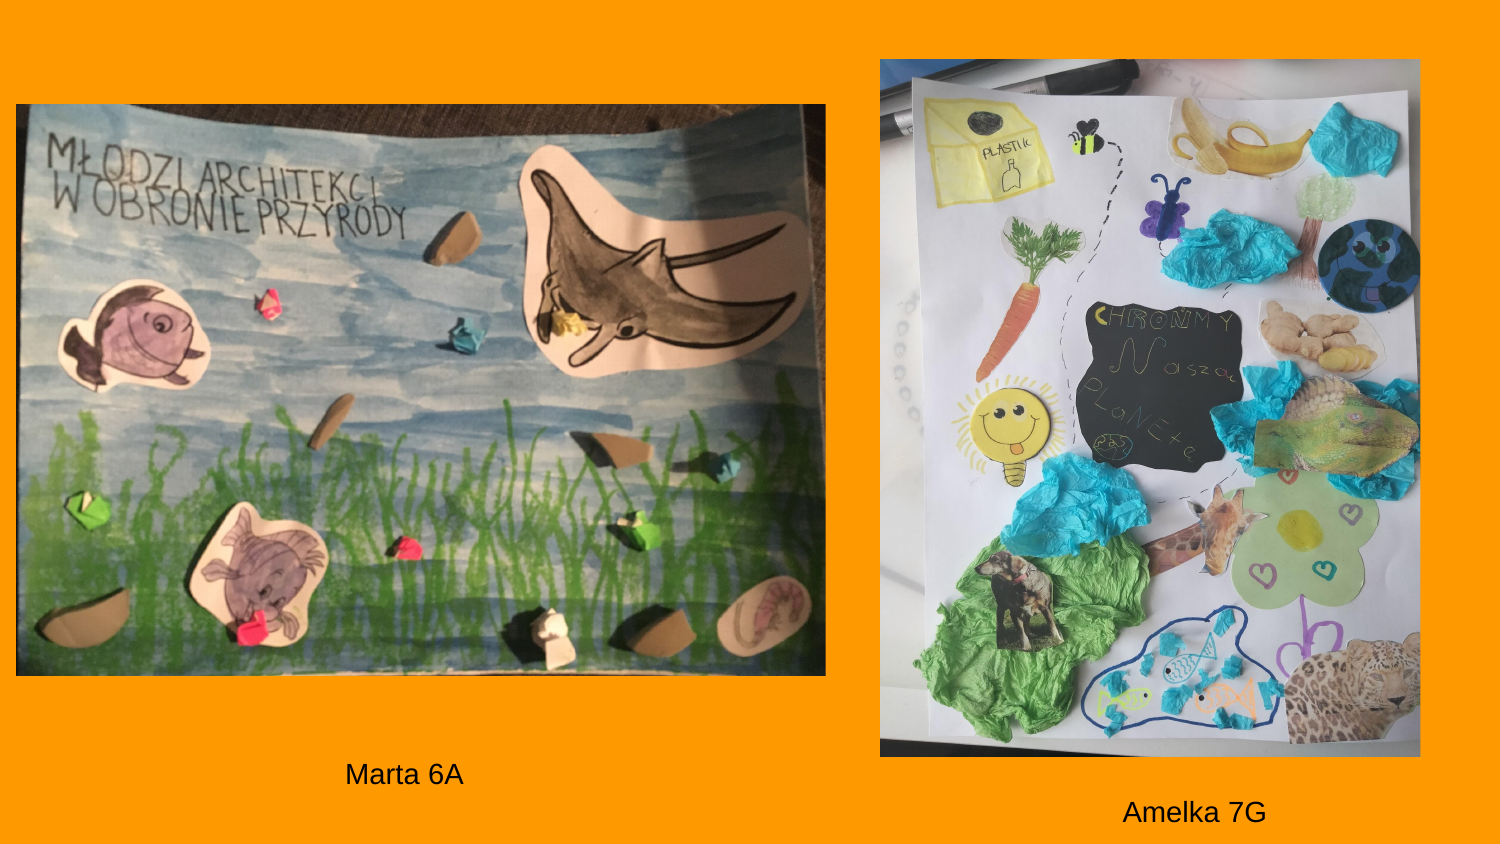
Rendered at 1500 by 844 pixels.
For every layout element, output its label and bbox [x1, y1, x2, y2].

picture [879, 59, 1421, 844]
picture [16, 0, 826, 795]
